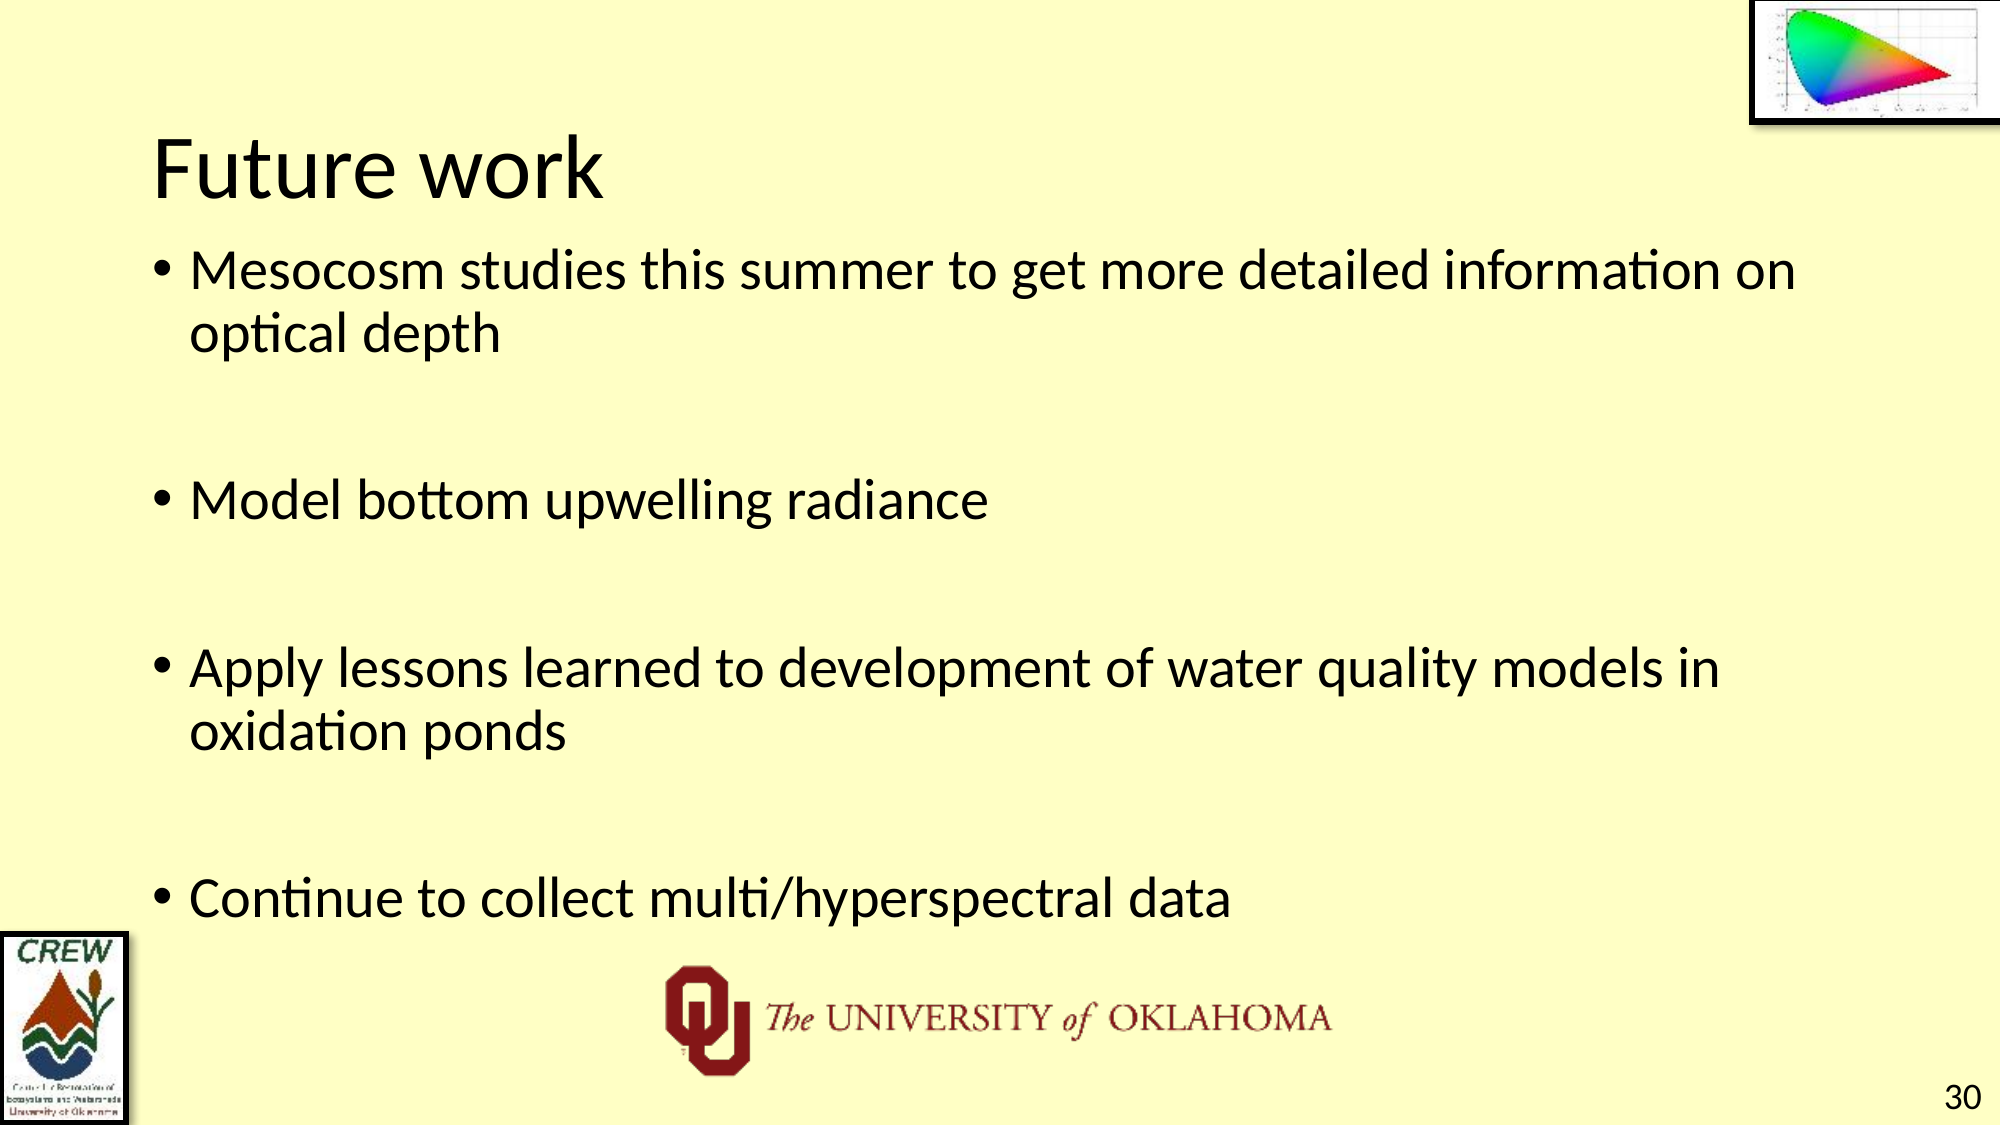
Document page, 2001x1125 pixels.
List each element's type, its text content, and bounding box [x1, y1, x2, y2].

picture [4, 937, 124, 1120]
text_box 30 [1929, 1064, 2000, 1125]
picture [633, 1015, 1367, 1125]
list Mesocosm studies this summer to get more detailed information on optical depth Model bottom upwelling radiance Apply lessons learned to development of water quality models in oxidation ponds Continue to collect multi/hyperspectral data [137, 231, 1929, 1015]
title Future work [137, 59, 1863, 231]
picture [1755, 1, 2000, 119]
